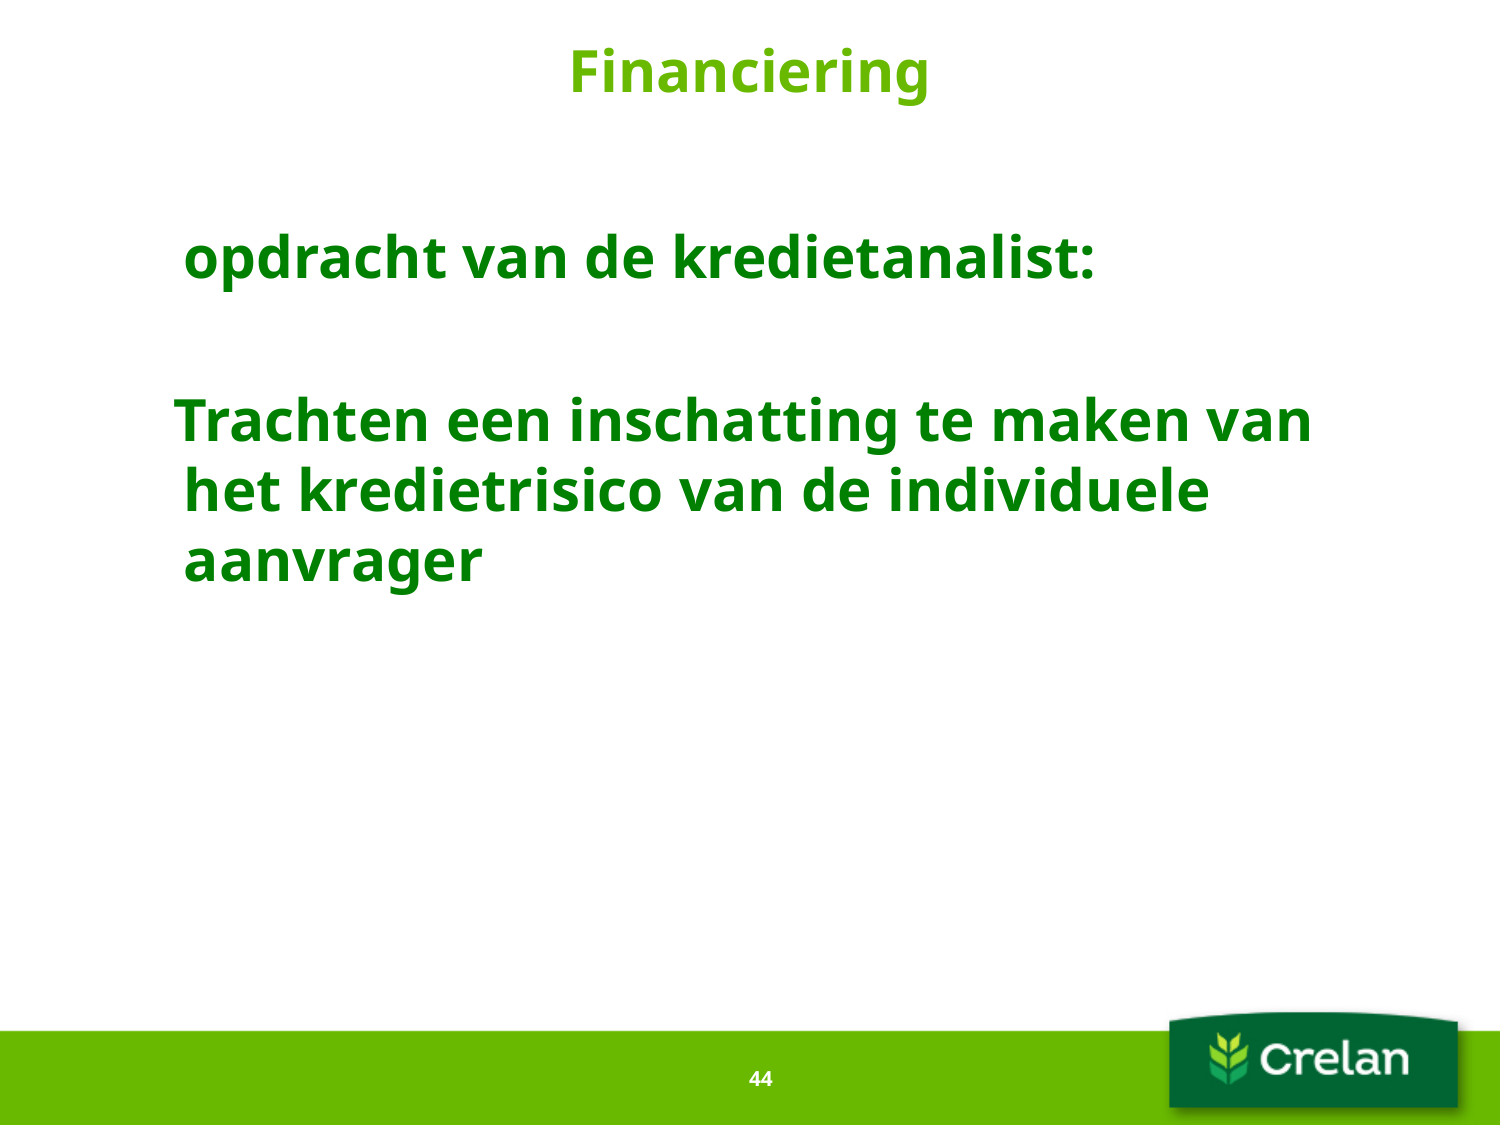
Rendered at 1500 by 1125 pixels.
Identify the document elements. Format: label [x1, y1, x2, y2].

list [112, 212, 1388, 951]
picture [0, 1000, 1500, 1125]
slide_number [604, 1057, 918, 1109]
title [112, 0, 1388, 138]
